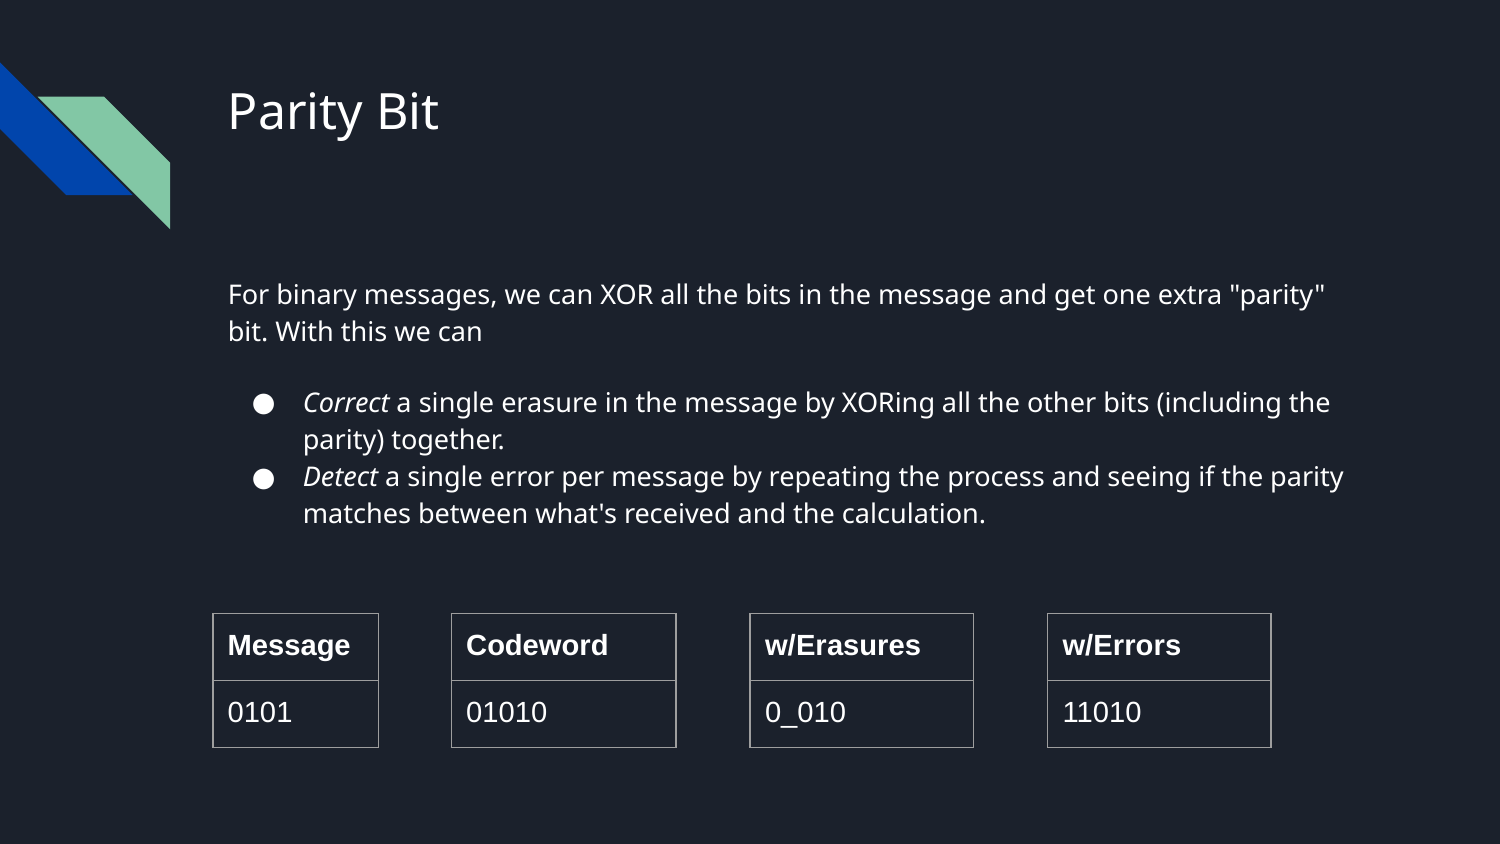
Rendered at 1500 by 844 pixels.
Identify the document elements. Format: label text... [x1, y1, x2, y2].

table_header w/Errors [1048, 614, 1270, 680]
table_cell 01010 [452, 681, 675, 747]
title Parity Bit [212, 64, 1368, 215]
table_cell 11010 [1048, 681, 1270, 747]
table_header Codeword [452, 614, 675, 680]
table_cell 0101 [214, 681, 378, 747]
table_header Message [214, 614, 378, 680]
list For binary messages, we can XOR all the bits in the message and get one extra "parity" bit. With this we can Correct a single erasure in the message by XORing all the other bits (including the parity) together. Detect a single error per message by repeating the process and seeing if the parity matches between what's received and the calculation. [212, 257, 1368, 735]
table_cell 0_010 [751, 681, 973, 747]
table_header w/Erasures [751, 614, 973, 680]
